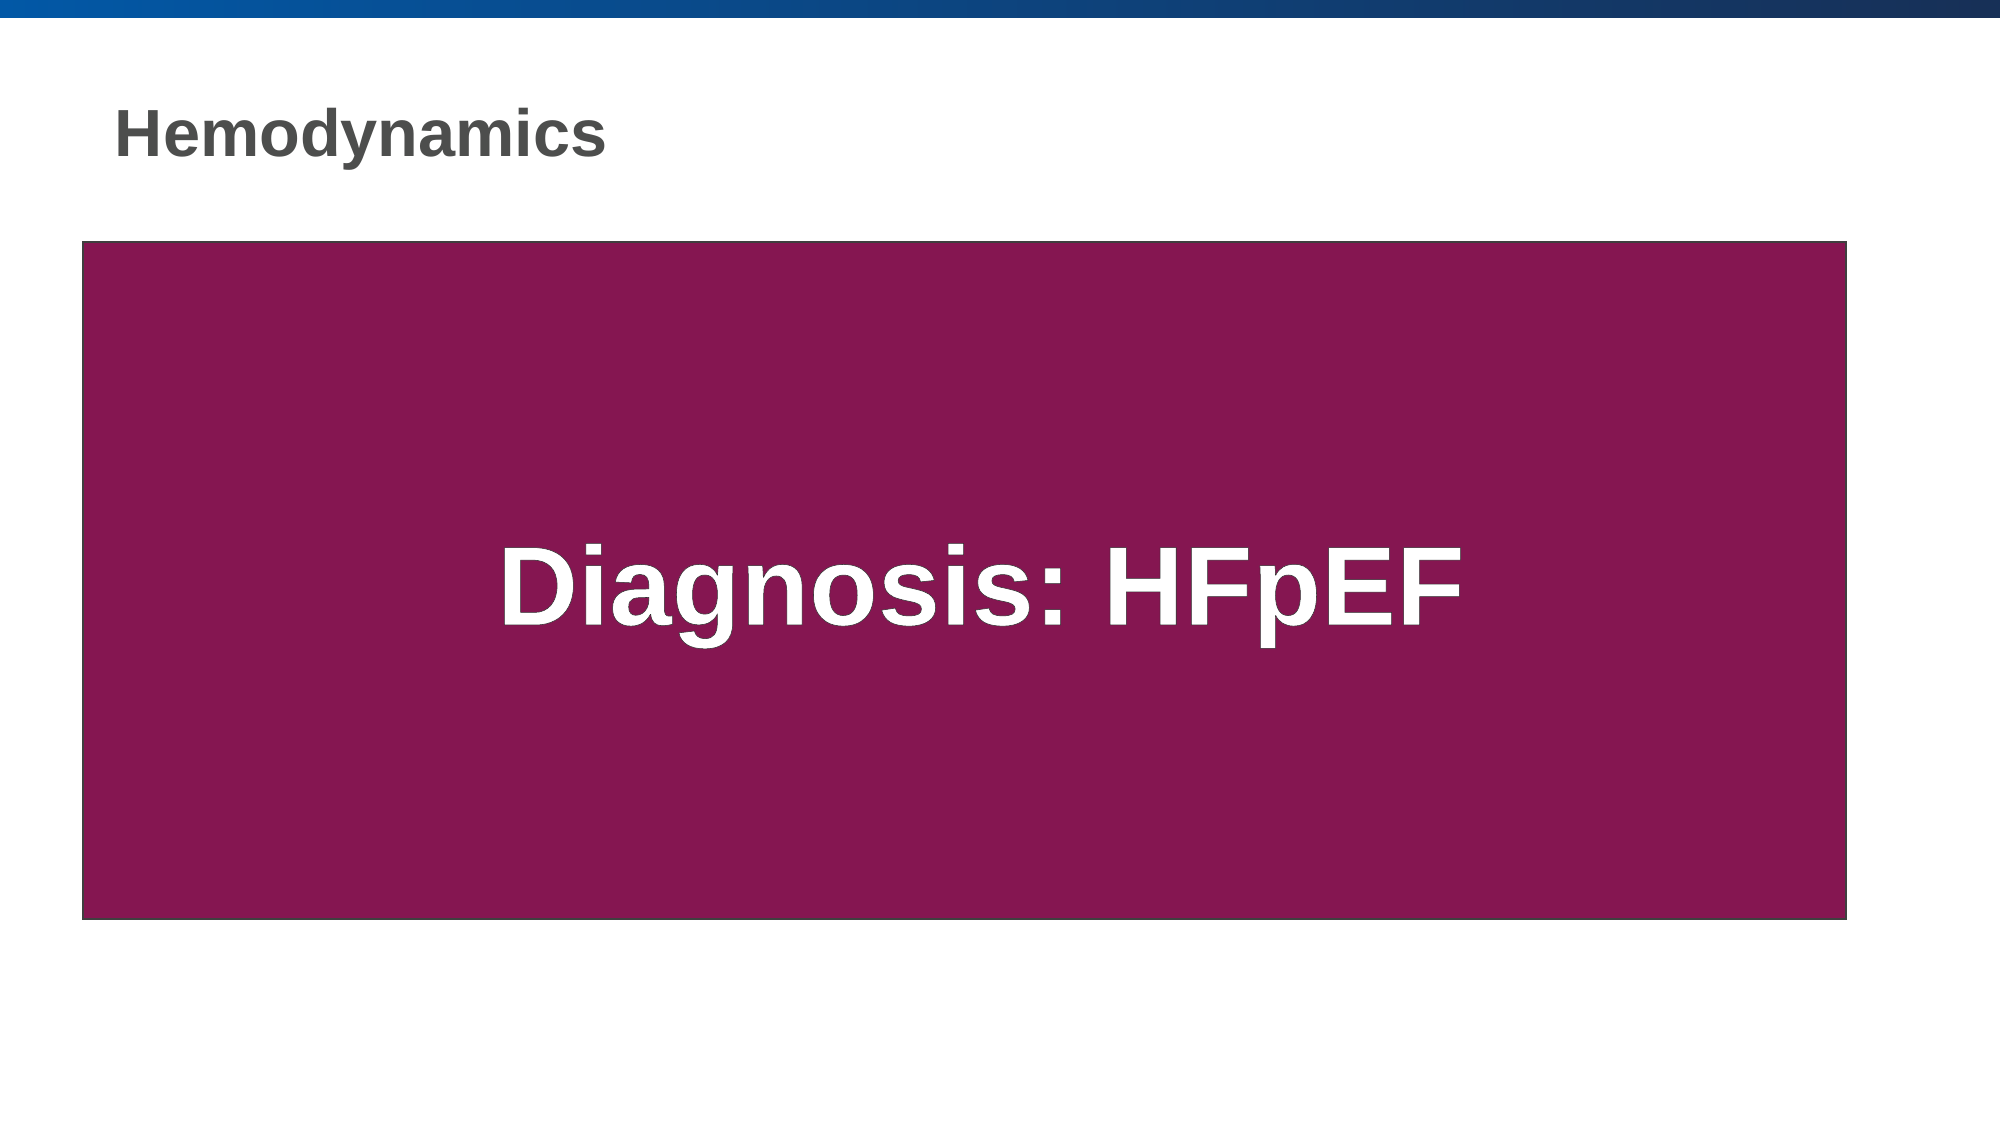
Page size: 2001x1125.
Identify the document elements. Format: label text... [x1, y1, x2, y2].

title Hemodynamics [99, 32, 1863, 228]
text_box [83, 242, 1846, 919]
